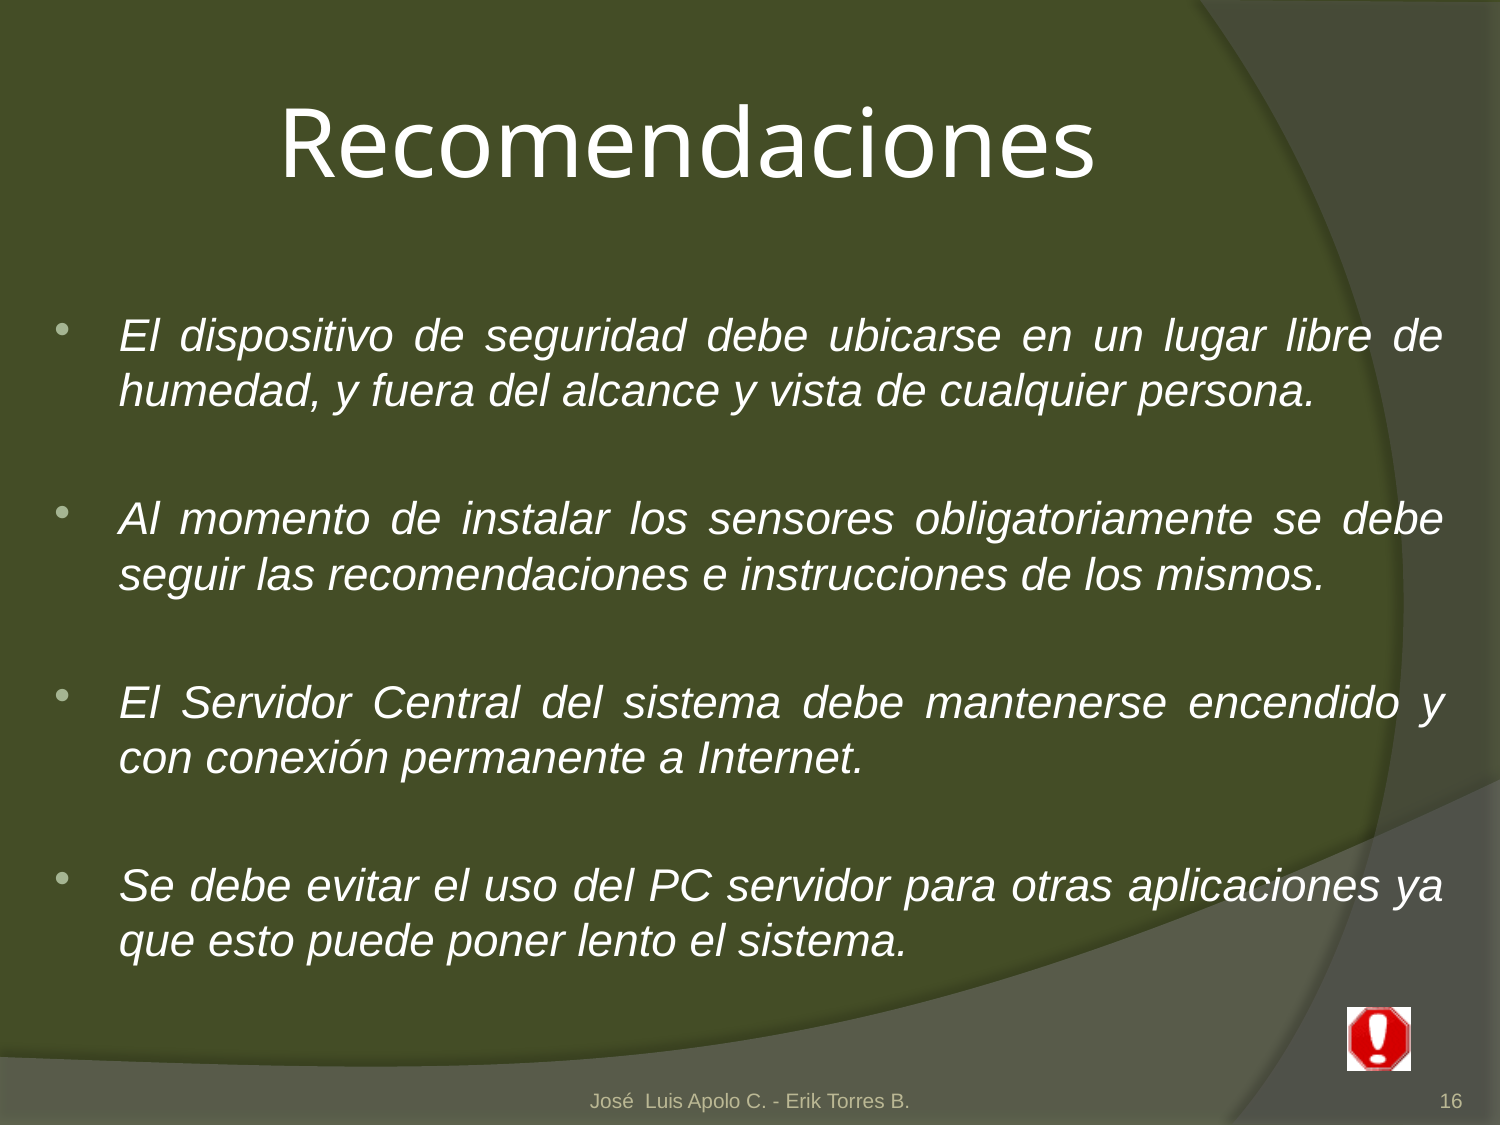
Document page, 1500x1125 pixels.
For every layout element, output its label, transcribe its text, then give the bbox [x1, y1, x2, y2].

footer José Luis Apolo C. - Erik Torres B. [512, 1053, 988, 1114]
slide_number 16 [1337, 1053, 1463, 1114]
list El dispositivo de seguridad debe ubicarse en un lugar libre de humedad, y fuera del alcance y vista de cualquier persona. Al momento de instalar los sensores obligatoriamente se debe seguir las recomendaciones e instrucciones de los mismos. El Servidor Central del sistema debe mantenerse encendido y con conexión permanente a Internet. Se debe evitar el uso del PC servidor para otras aplicaciones ya que esto puede poner lento el sistema. [34, 234, 1461, 978]
picture [1347, 1007, 1411, 1071]
title Recomendaciones [74, 44, 1301, 233]
